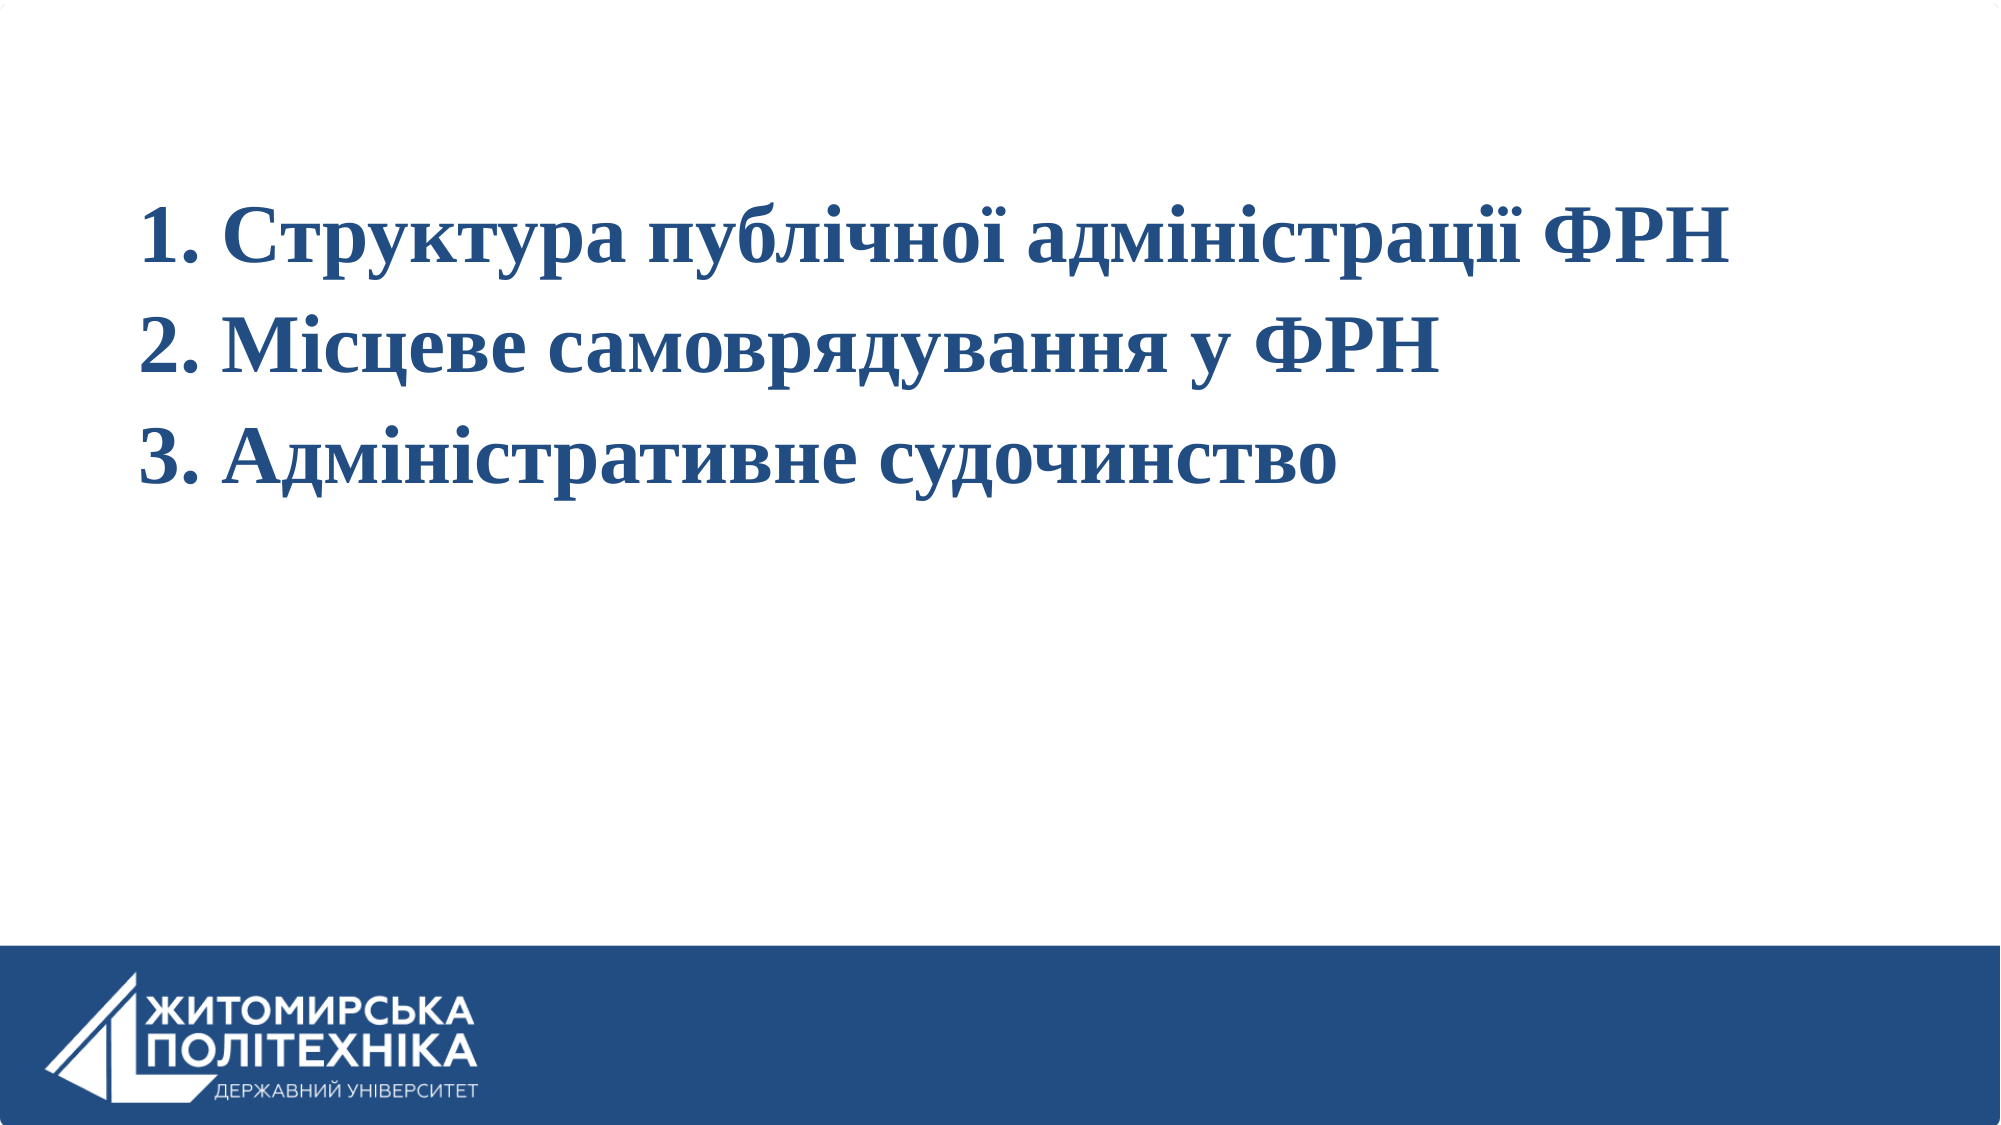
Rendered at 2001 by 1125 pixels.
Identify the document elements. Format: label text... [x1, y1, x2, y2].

picture [0, 3, 2000, 1125]
list 1. Структура публічної адміністрації ФРН 2. Місцеве самоврядування у ФРН 3. Адміністративне судочинство [123, 182, 1877, 868]
